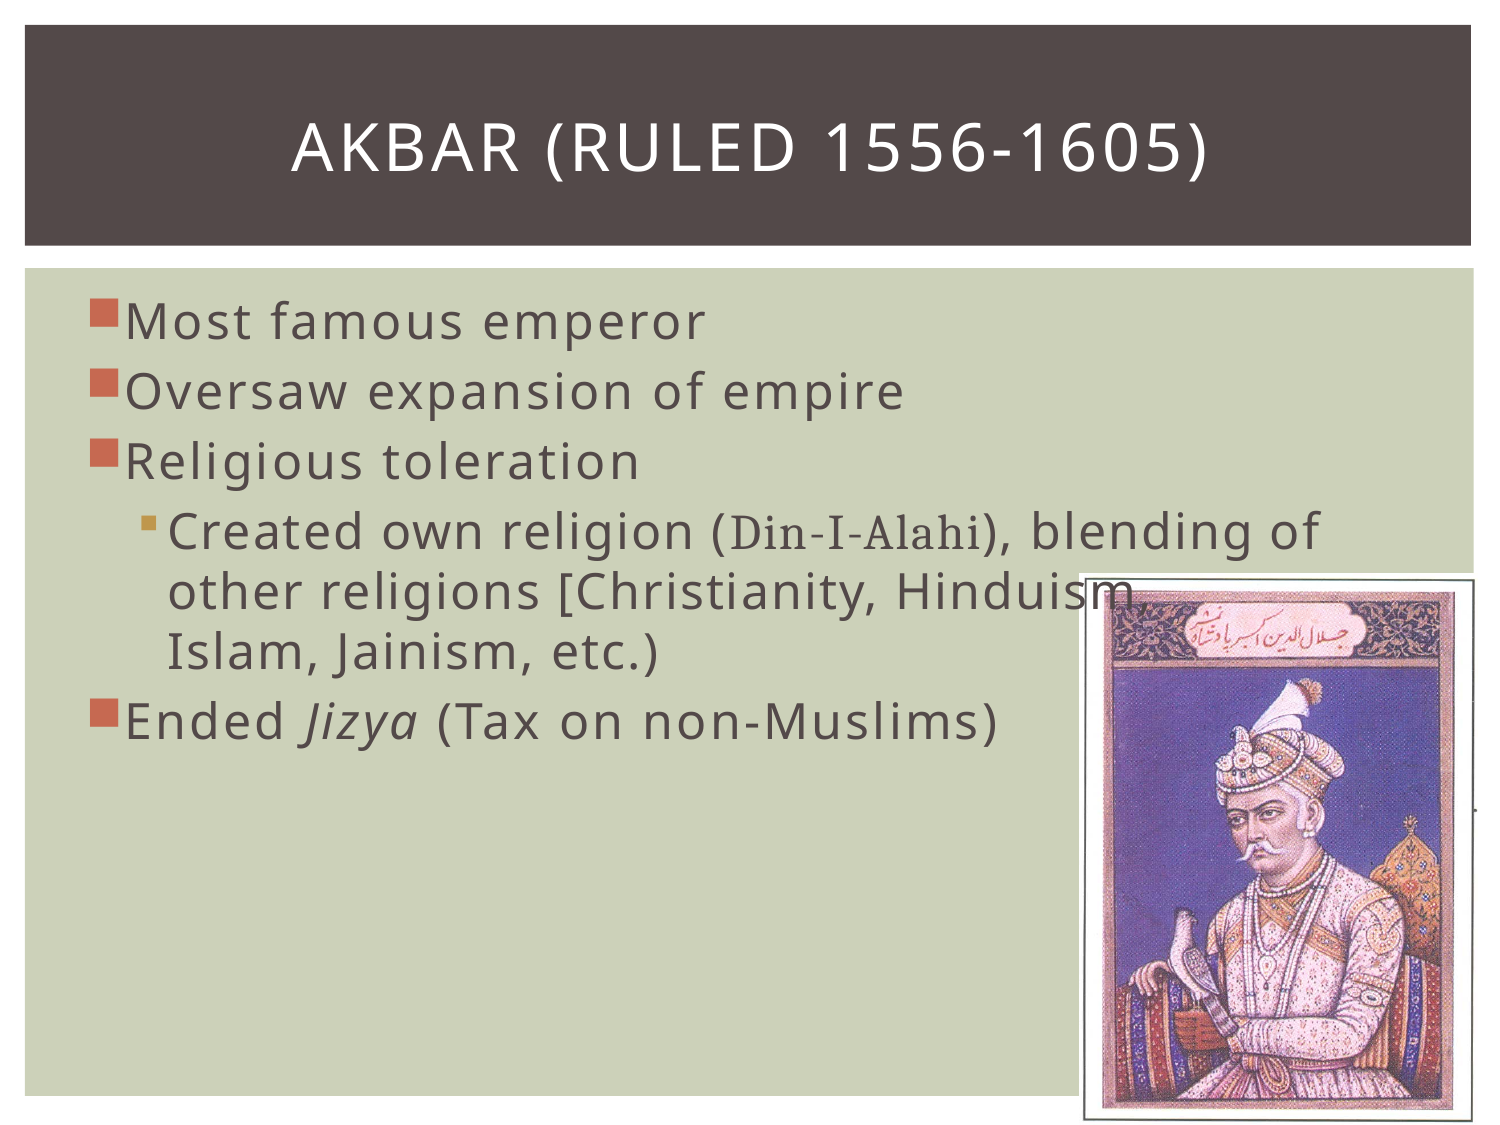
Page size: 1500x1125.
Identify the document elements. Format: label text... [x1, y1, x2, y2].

picture [1078, 572, 1479, 1125]
title Akbar (Ruled 1556-1605) [62, 58, 1438, 232]
list Most famous emperor Oversaw expansion of empire Religious toleration Created own religion (Din-I-Alahi), blending of other religions [Christianity, Hinduism, Islam, Jainism, etc.) Ended Jizya (Tax on non-Muslims) [62, 281, 1442, 1005]
